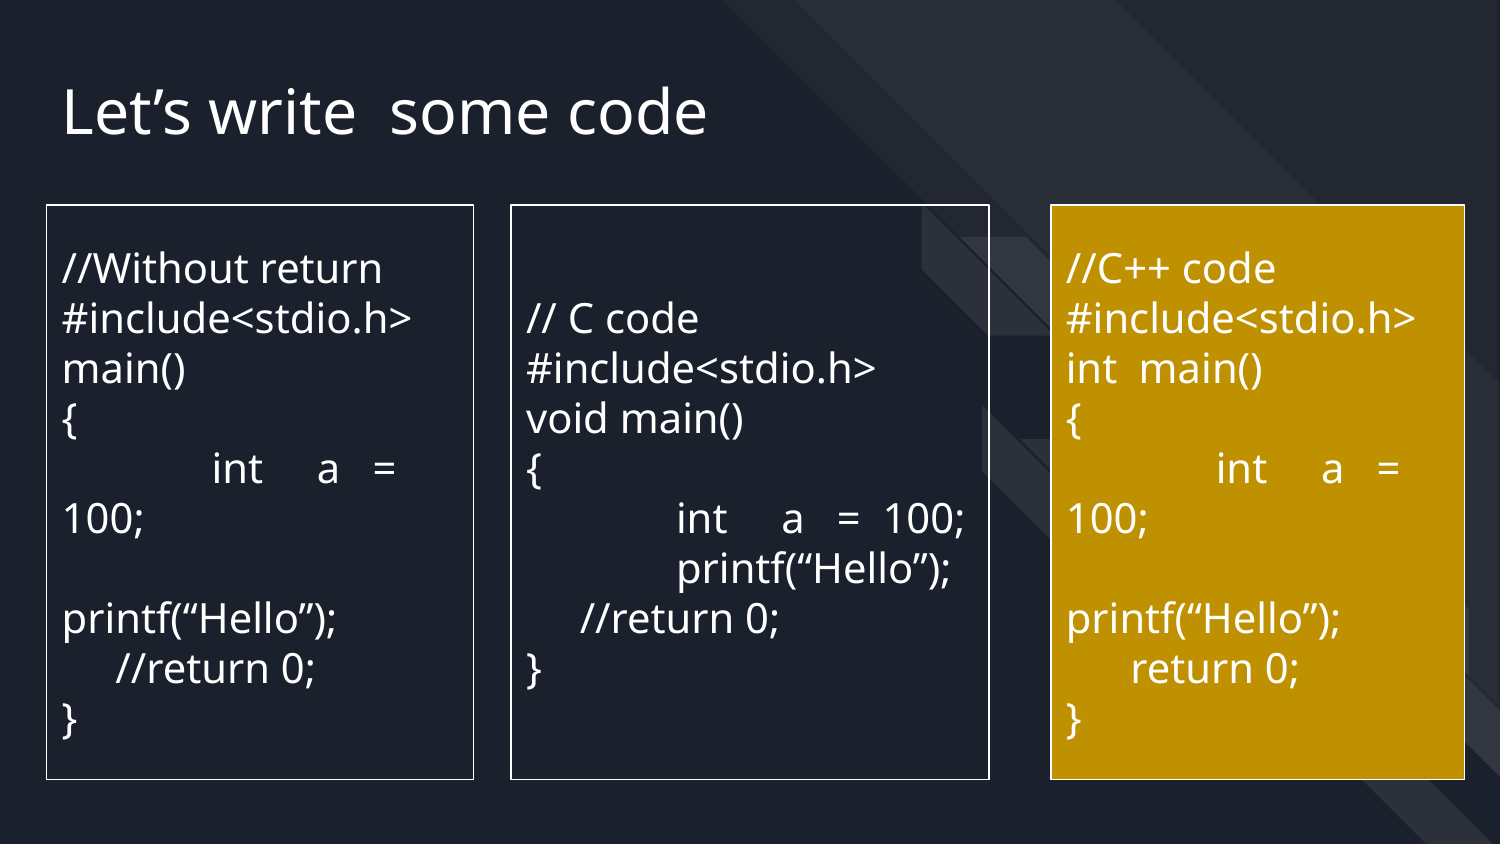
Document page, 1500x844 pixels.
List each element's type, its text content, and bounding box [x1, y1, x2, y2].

title Let’s write some code [46, 37, 1372, 182]
title //C++ code #include<stdio.h> int main() { int a = 100; printf(“Hello”); return 0; } [1050, 204, 1465, 780]
title //Without return #include<stdio.h> main() { int a = 100; printf(“Hello”); //return 0; } [46, 204, 474, 780]
title // C code #include<stdio.h> void main() { int a = 100; printf(“Hello”); //return 0; } [511, 204, 989, 780]
